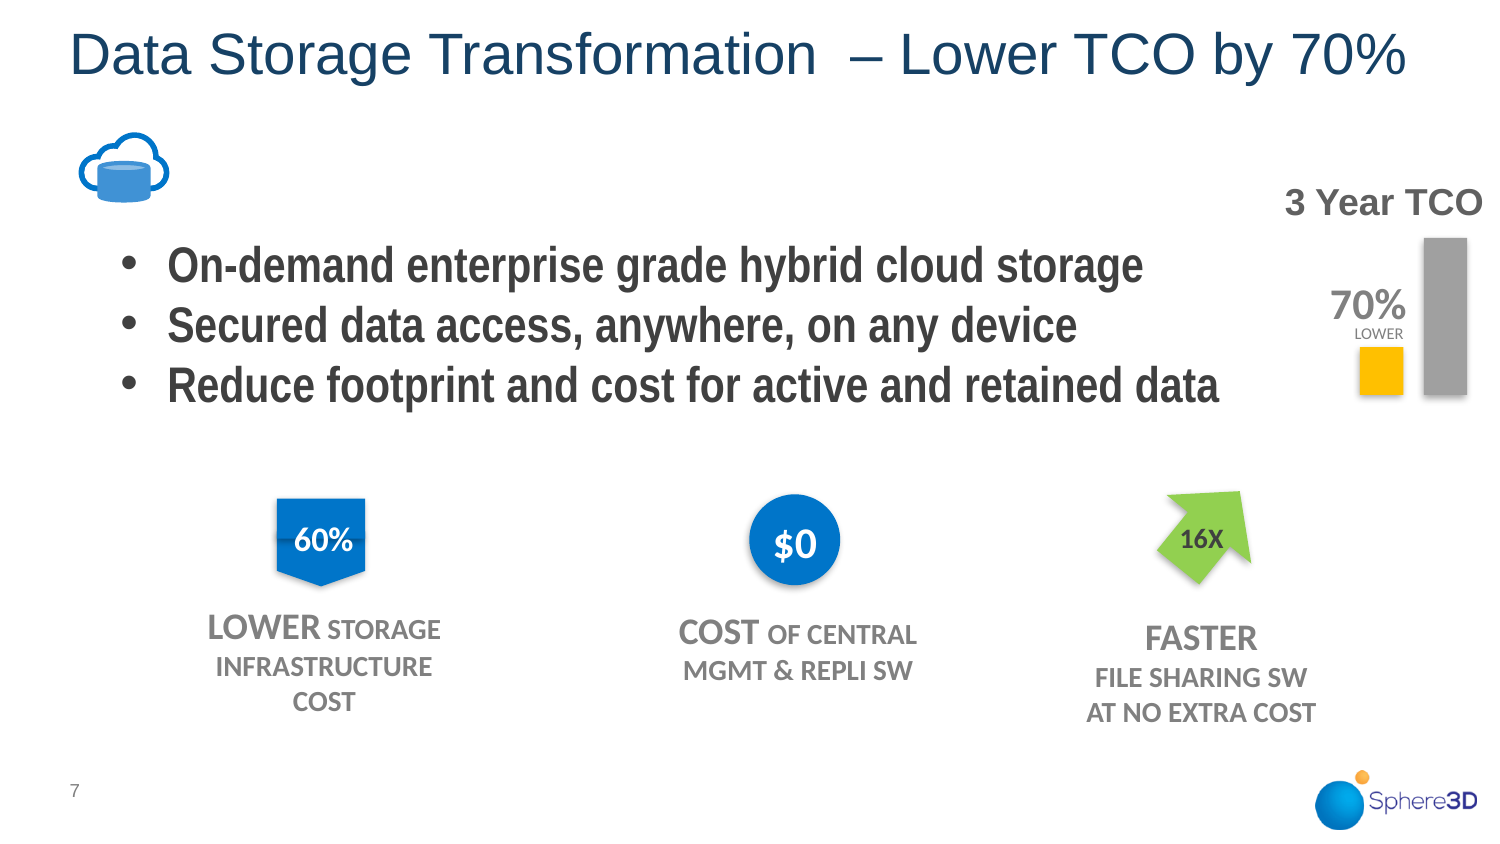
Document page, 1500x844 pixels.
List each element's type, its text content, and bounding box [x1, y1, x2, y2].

text_box [1359, 351, 1404, 396]
picture [1315, 770, 1477, 830]
text_box 16X [1149, 513, 1255, 563]
text_box $0 [746, 507, 843, 575]
text_box LOWER [1325, 315, 1433, 351]
text_box Data Storage Transformation – Lower TCO by 70% [54, 31, 1425, 116]
text_box [765, 575, 825, 586]
text_box 3 Year TCO [1269, 170, 1499, 231]
text_box [1165, 490, 1245, 513]
text_box COST OF CENTRAL MGMT & REPLI SW [625, 599, 972, 677]
text_box On-demand enterprise grade hybrid cloud storage Secured data access, anywhere, on any device Reduce footprint and cost for active and retained data [105, 225, 1270, 461]
text_box [1423, 237, 1468, 396]
text_box [1171, 563, 1218, 586]
text_box 60% [275, 509, 372, 566]
text_box FASTER FILE SHARING SW AT NO EXTRA COST [1046, 605, 1357, 683]
text_box [276, 566, 366, 588]
text_box [276, 498, 366, 509]
text_box LOWER STORAGE INFRASTRUCTURE COST [188, 594, 461, 670]
text_box 70% [1311, 268, 1426, 336]
text_box [762, 493, 828, 507]
picture [78, 132, 170, 192]
